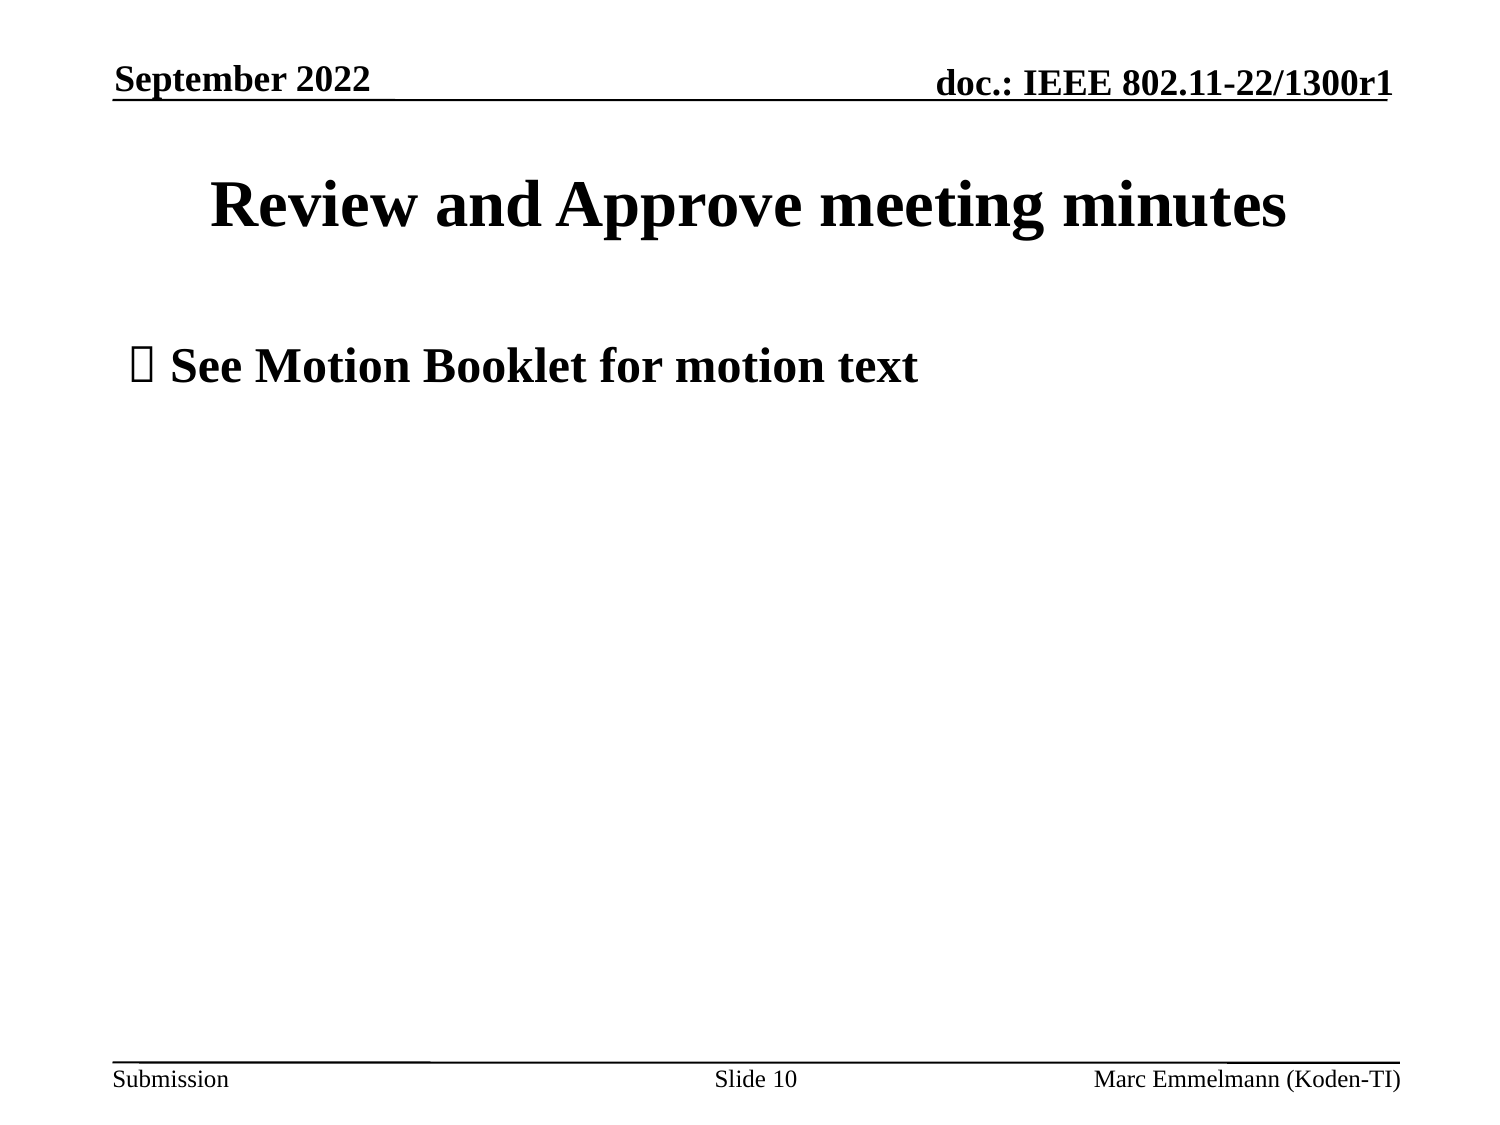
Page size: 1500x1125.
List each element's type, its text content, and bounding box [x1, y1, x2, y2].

list  See Motion Booklet for motion text [112, 324, 1388, 1000]
slide_number Slide 10 [712, 1061, 800, 1123]
title Review and Approve meeting minutes [112, 112, 1388, 288]
footer Marc Emmelmann (Koden-TI) [878, 1061, 1402, 1093]
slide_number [114, 54, 423, 100]
